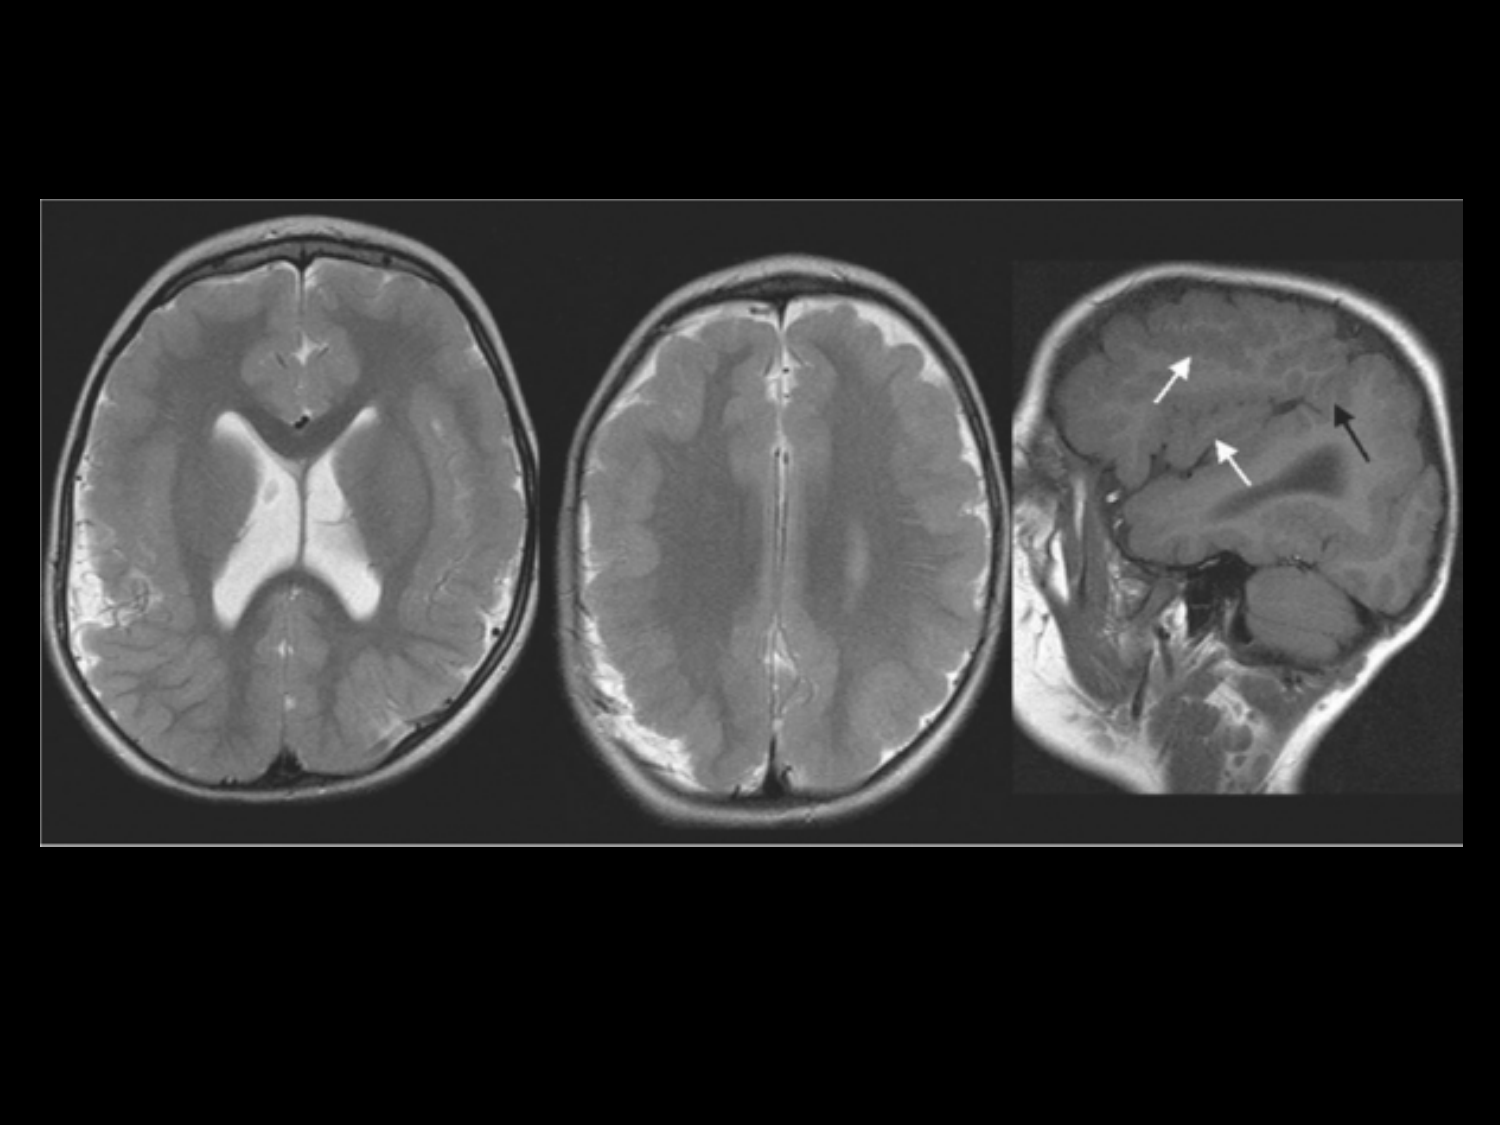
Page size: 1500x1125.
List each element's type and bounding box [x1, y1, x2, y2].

list [40, 199, 1463, 848]
